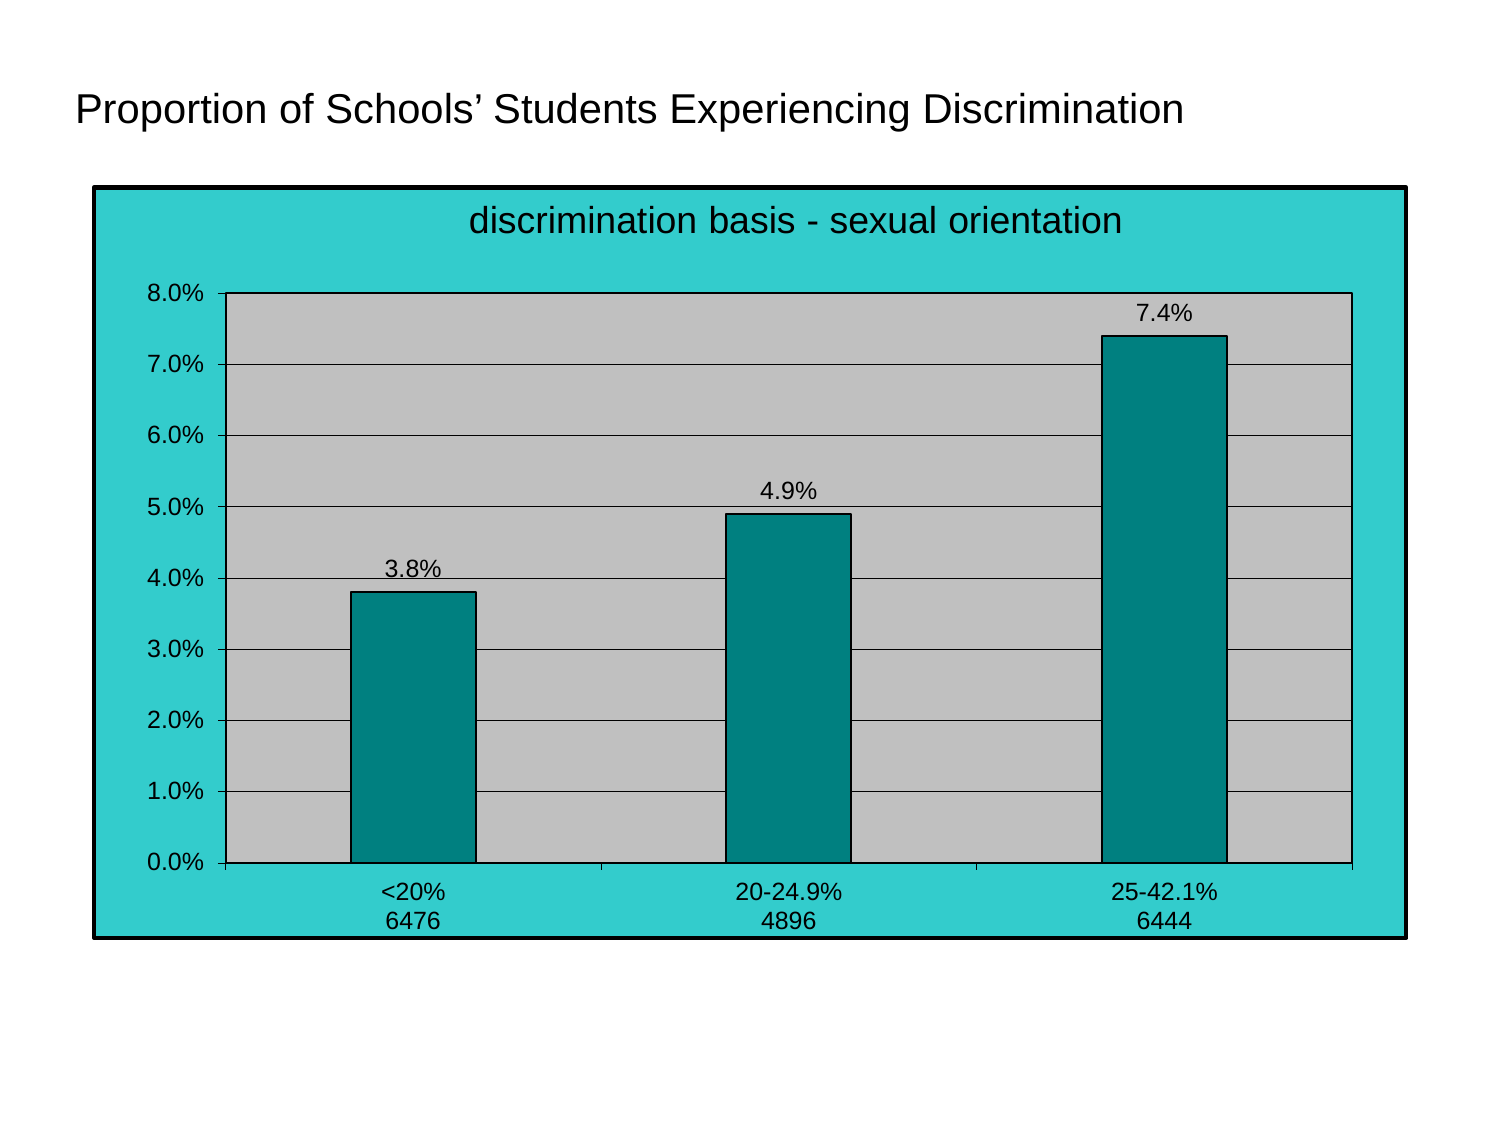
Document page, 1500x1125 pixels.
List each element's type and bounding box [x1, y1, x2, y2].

picture [91, 185, 1409, 940]
